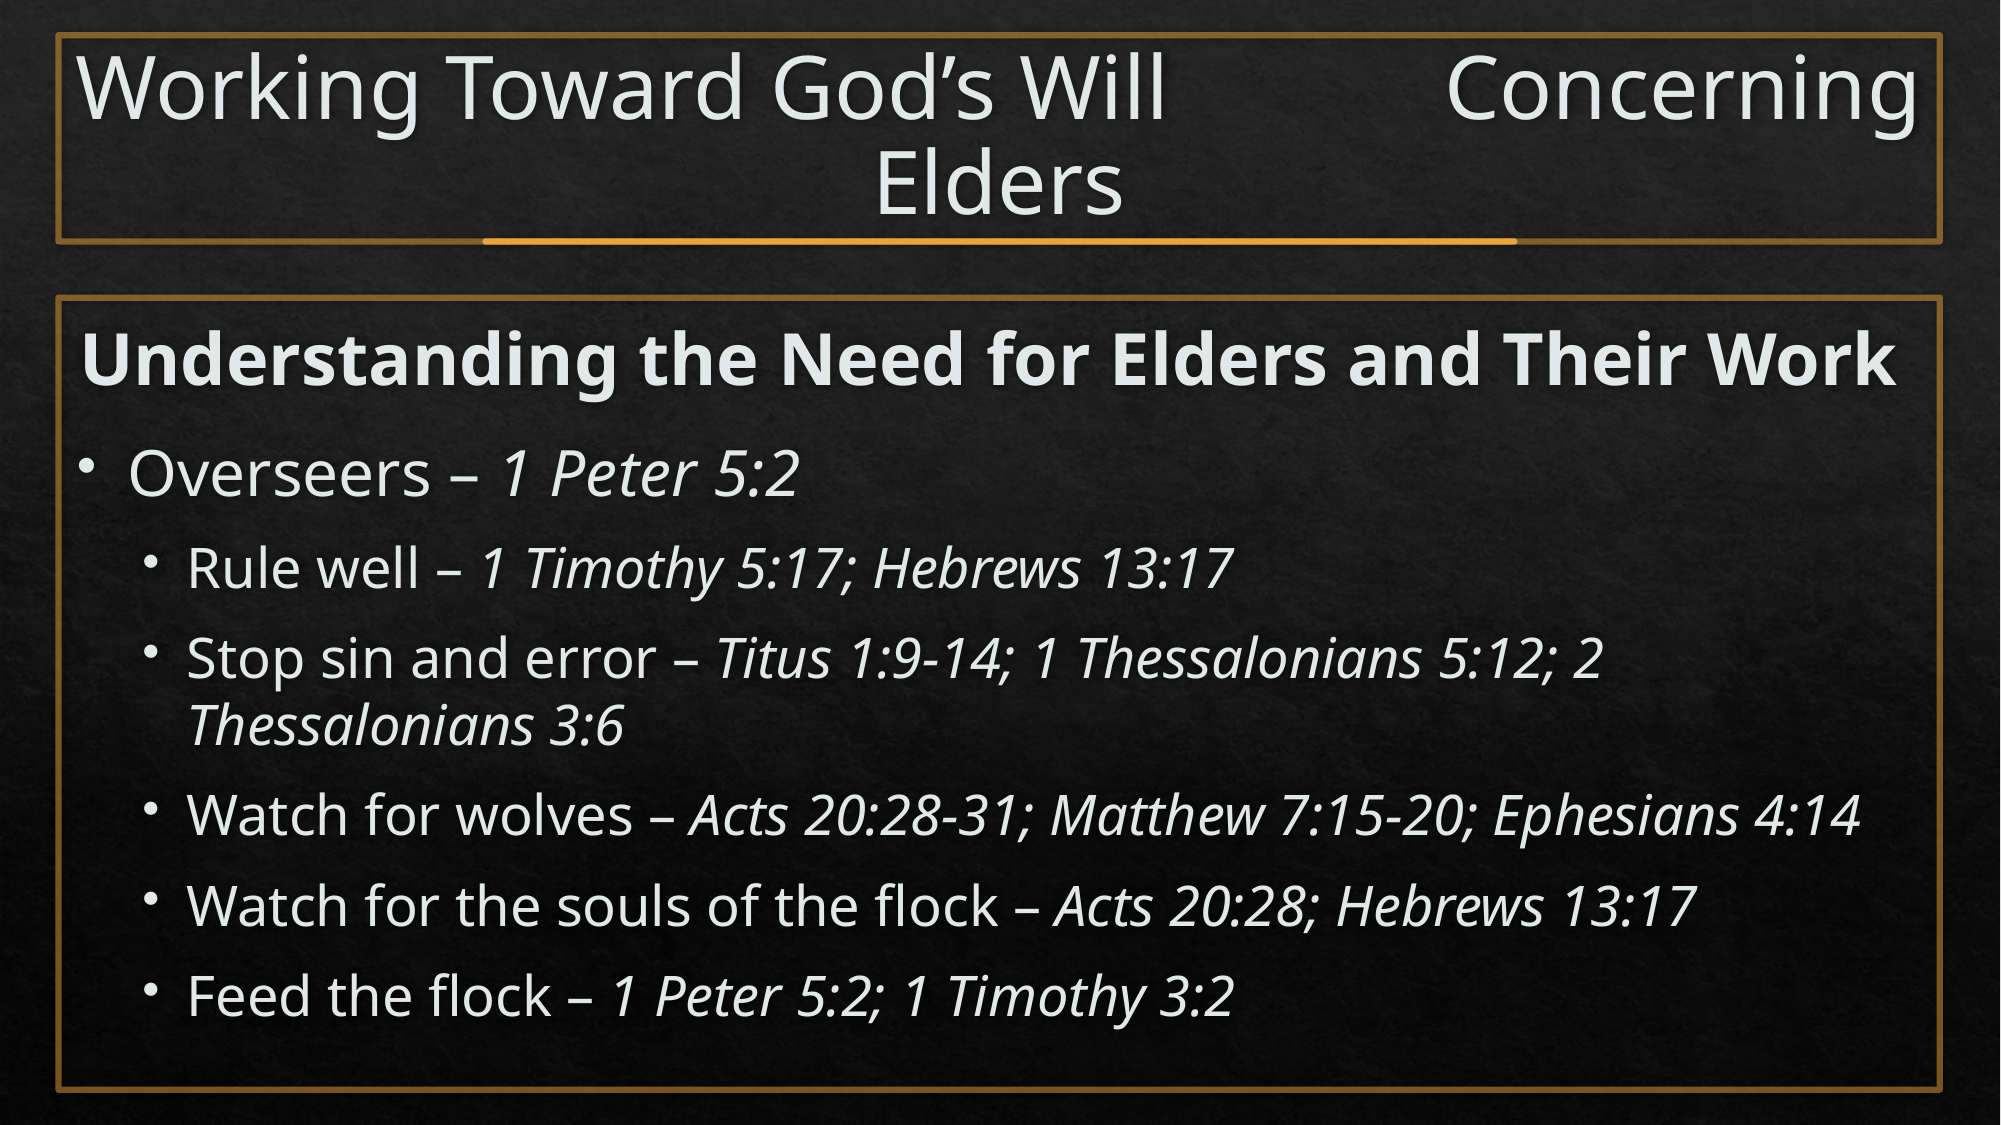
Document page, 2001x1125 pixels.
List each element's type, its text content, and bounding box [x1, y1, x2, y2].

list Understanding the Need for Elders and Their Work Overseers – 1 Peter 5:2 Rule well – 1 Timothy 5:17; Hebrews 13:17 Stop sin and error – Titus 1:9-14; 1 Thessalonians 5:12; 2 Thessalonians 3:6 Watch for wolves – Acts 20:28-31; Matthew 7:15-20; Ephesians 4:14 Watch for the souls of the flock – Acts 20:28; Hebrews 13:17 Feed the flock – 1 Peter 5:2; 1 Timothy 3:2 [58, 297, 1940, 1090]
title Working Toward God’s Will Concerning Elders [58, 35, 1940, 242]
